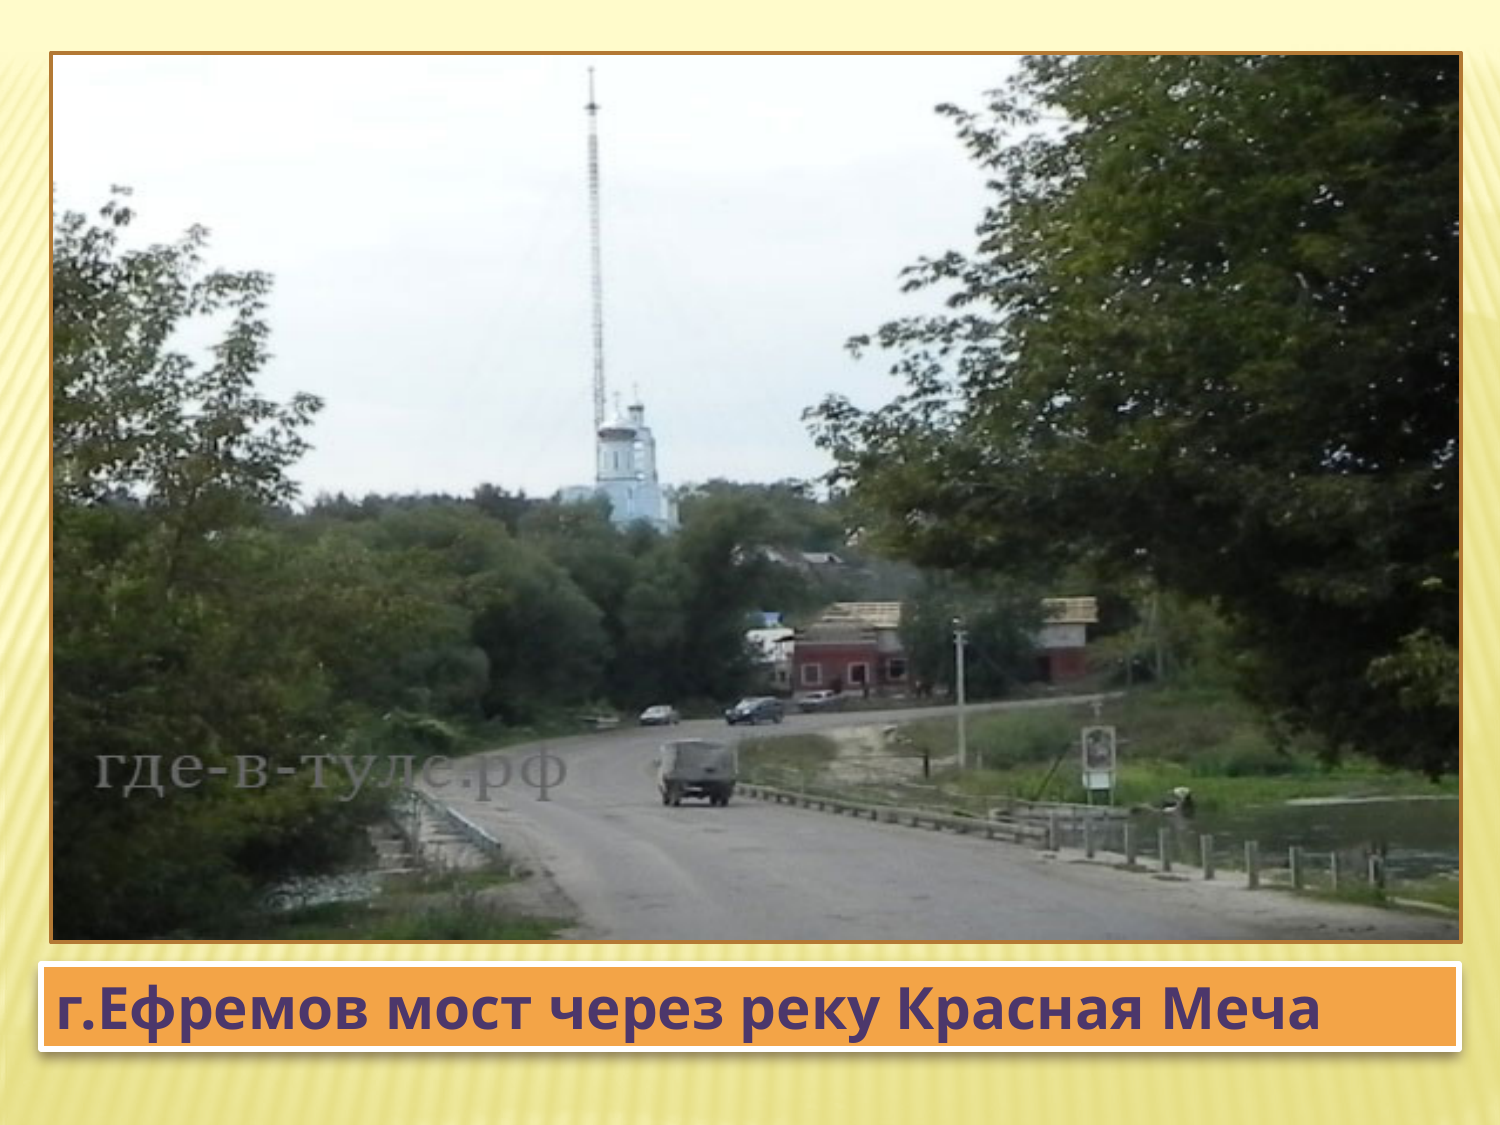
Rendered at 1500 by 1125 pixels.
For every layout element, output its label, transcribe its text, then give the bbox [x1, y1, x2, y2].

picture [52, 54, 1460, 941]
text_box г.Ефремов мост через реку Красная Меча [38, 961, 1462, 1052]
